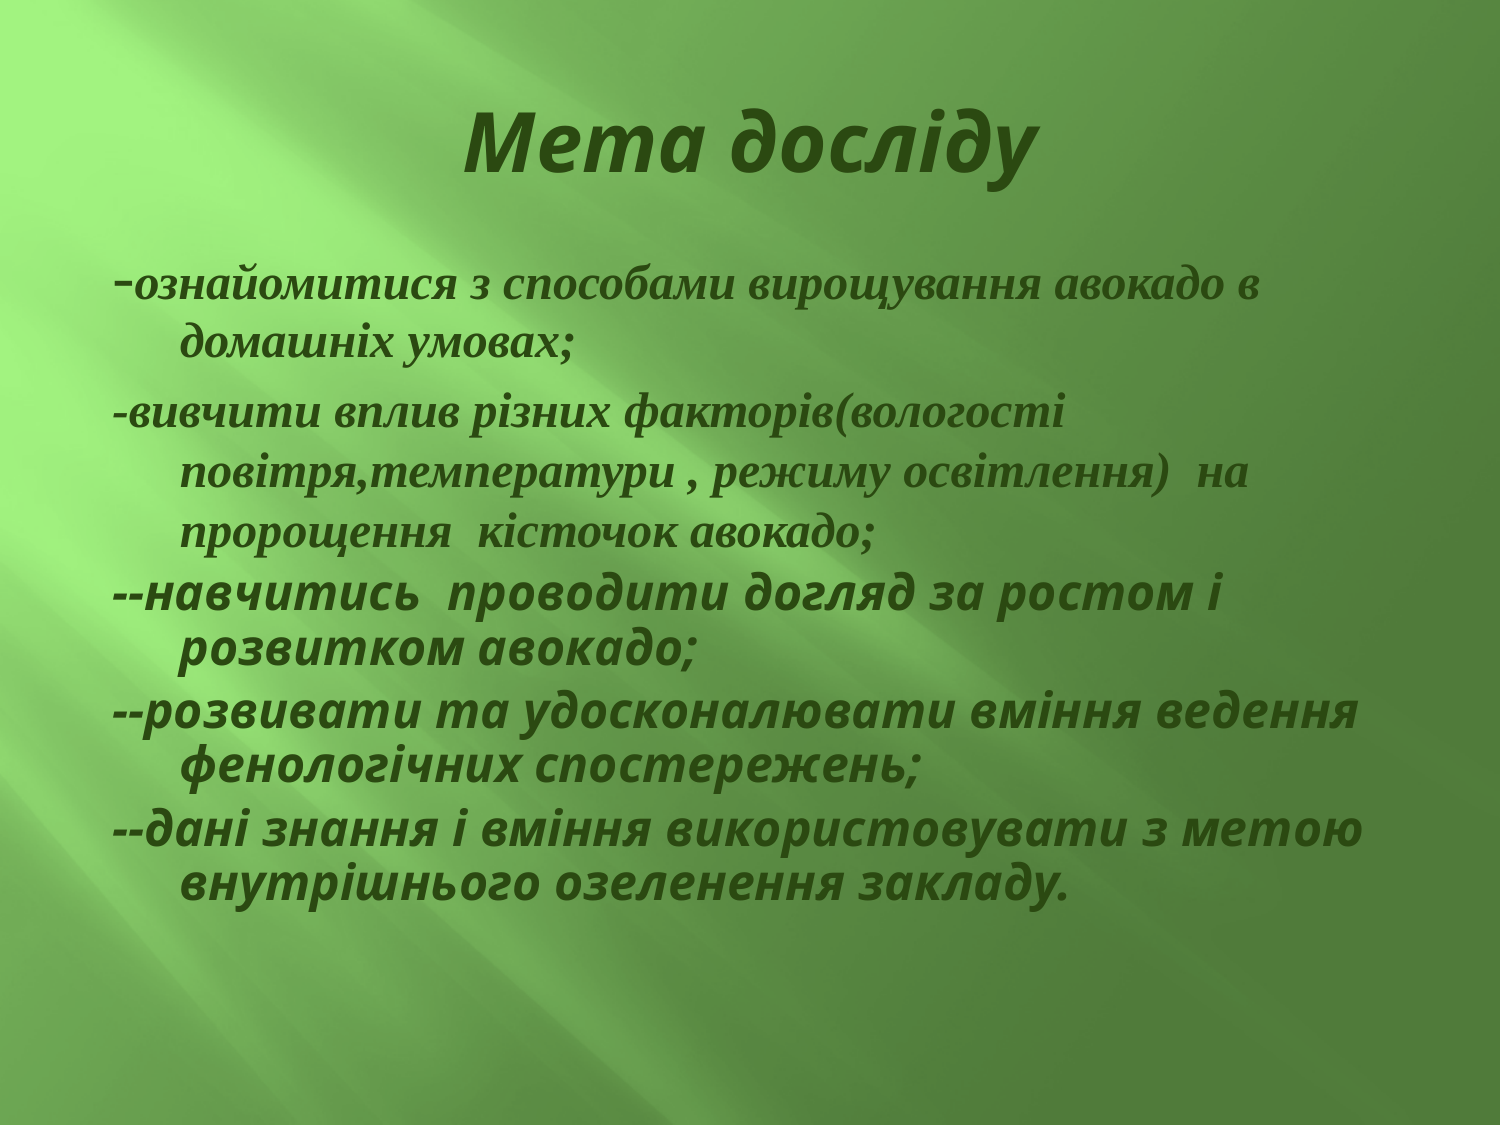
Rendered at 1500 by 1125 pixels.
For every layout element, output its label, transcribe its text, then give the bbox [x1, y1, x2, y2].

list -ознайомитися з способами вирощування авокадо в домашніх умовах; -вивчити вплив різних факторів(вологості повітря,температури , режиму освітлення) на пророщення кісточок авокадо; --навчитись проводити догляд за ростом і розвитком авокадо; --розвивати та удосконалювати вміння ведення фенологічних спостережень; --дані знання і вміння використовувати з метою внутрішнього озеленення закладу. [75, 234, 1425, 1035]
title Мета досліду [75, 45, 1425, 233]
